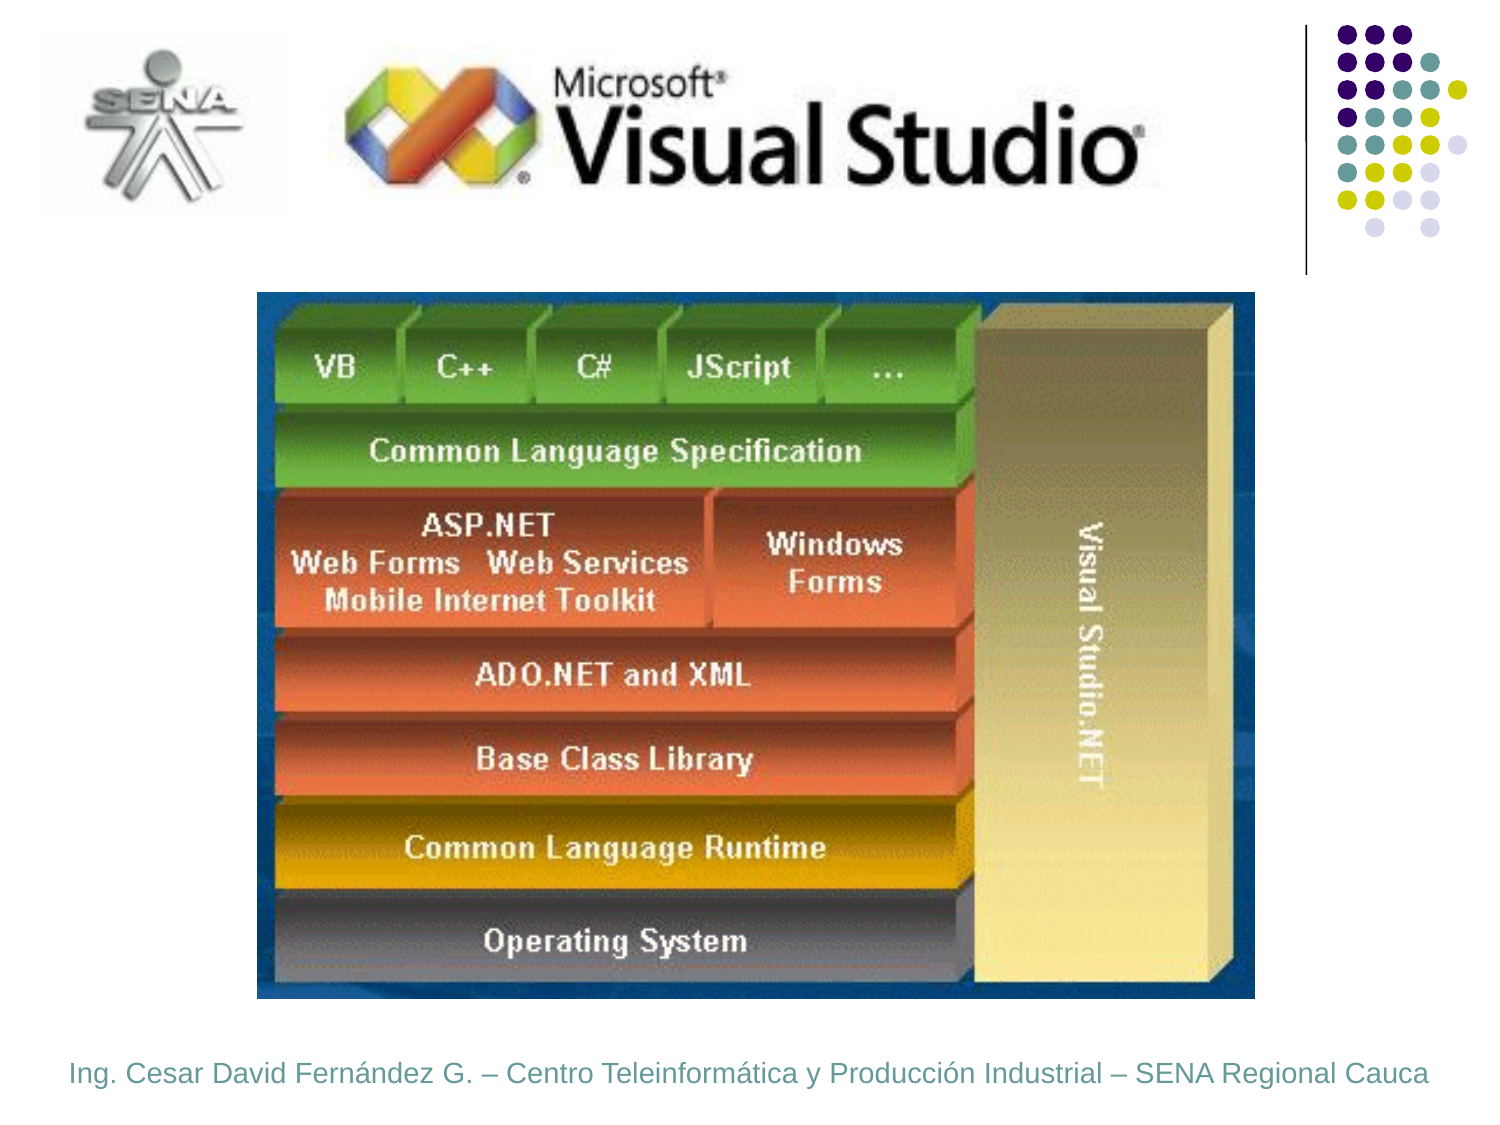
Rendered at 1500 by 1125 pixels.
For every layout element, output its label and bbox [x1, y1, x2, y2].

picture [327, 46, 1162, 200]
picture [41, 30, 290, 217]
picture [257, 292, 1255, 999]
